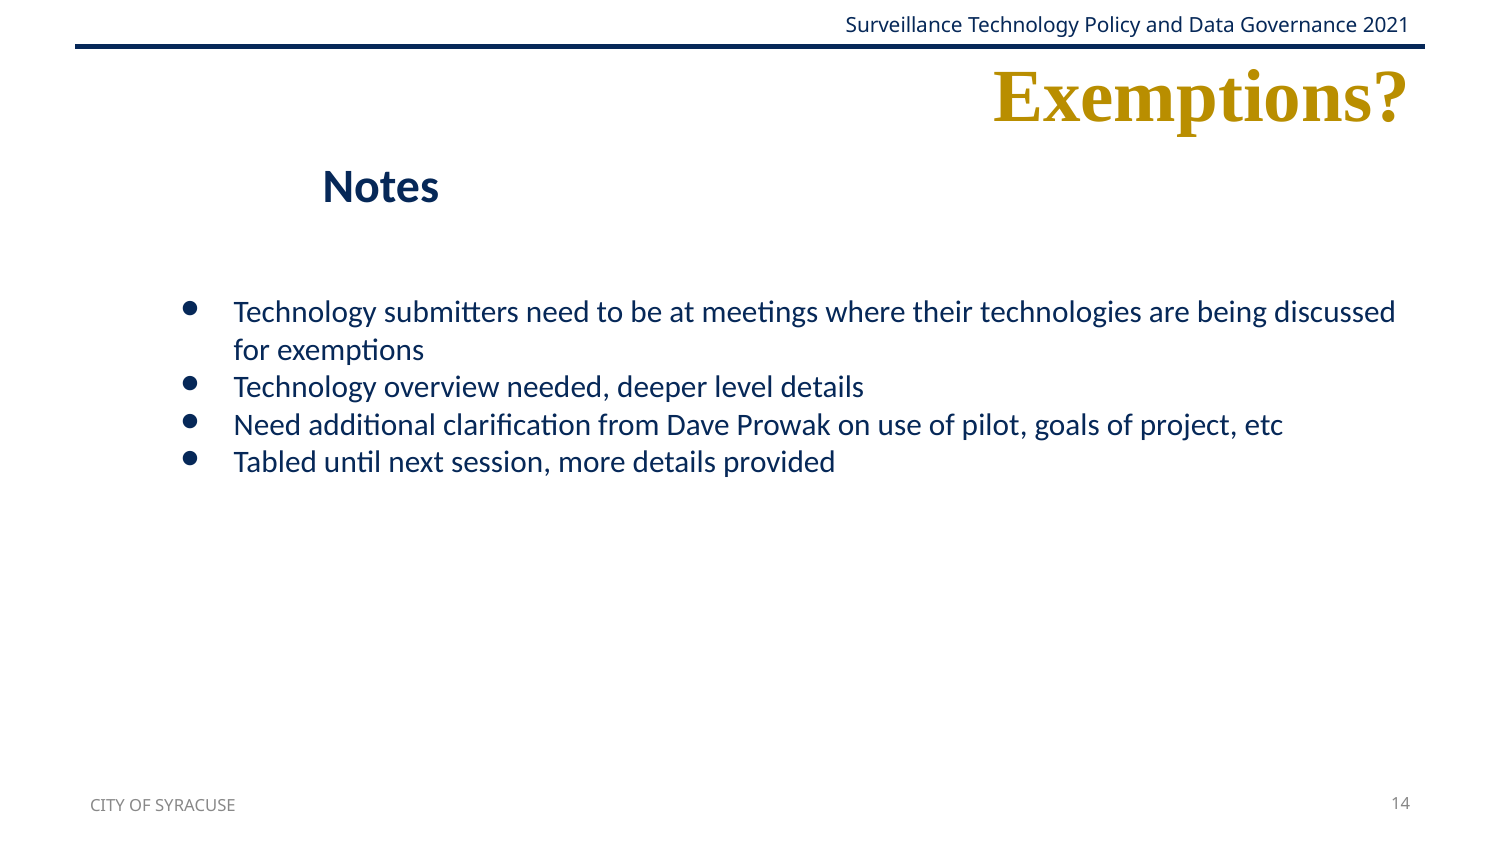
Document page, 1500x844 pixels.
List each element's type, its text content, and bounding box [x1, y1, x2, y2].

text_box Technology submitters need to be at meetings where their technologies are being discussed for exemptions Technology overview needed, deeper level details Need additional clarification from Dave Prowak on use of pilot, goals of project, etc Tabled until next session, more details provided [143, 276, 1425, 403]
title Exemptions? [143, 43, 1425, 140]
text_box Notes [109, 139, 653, 461]
slide_number CITY OF SYRACUSE [75, 782, 425, 827]
